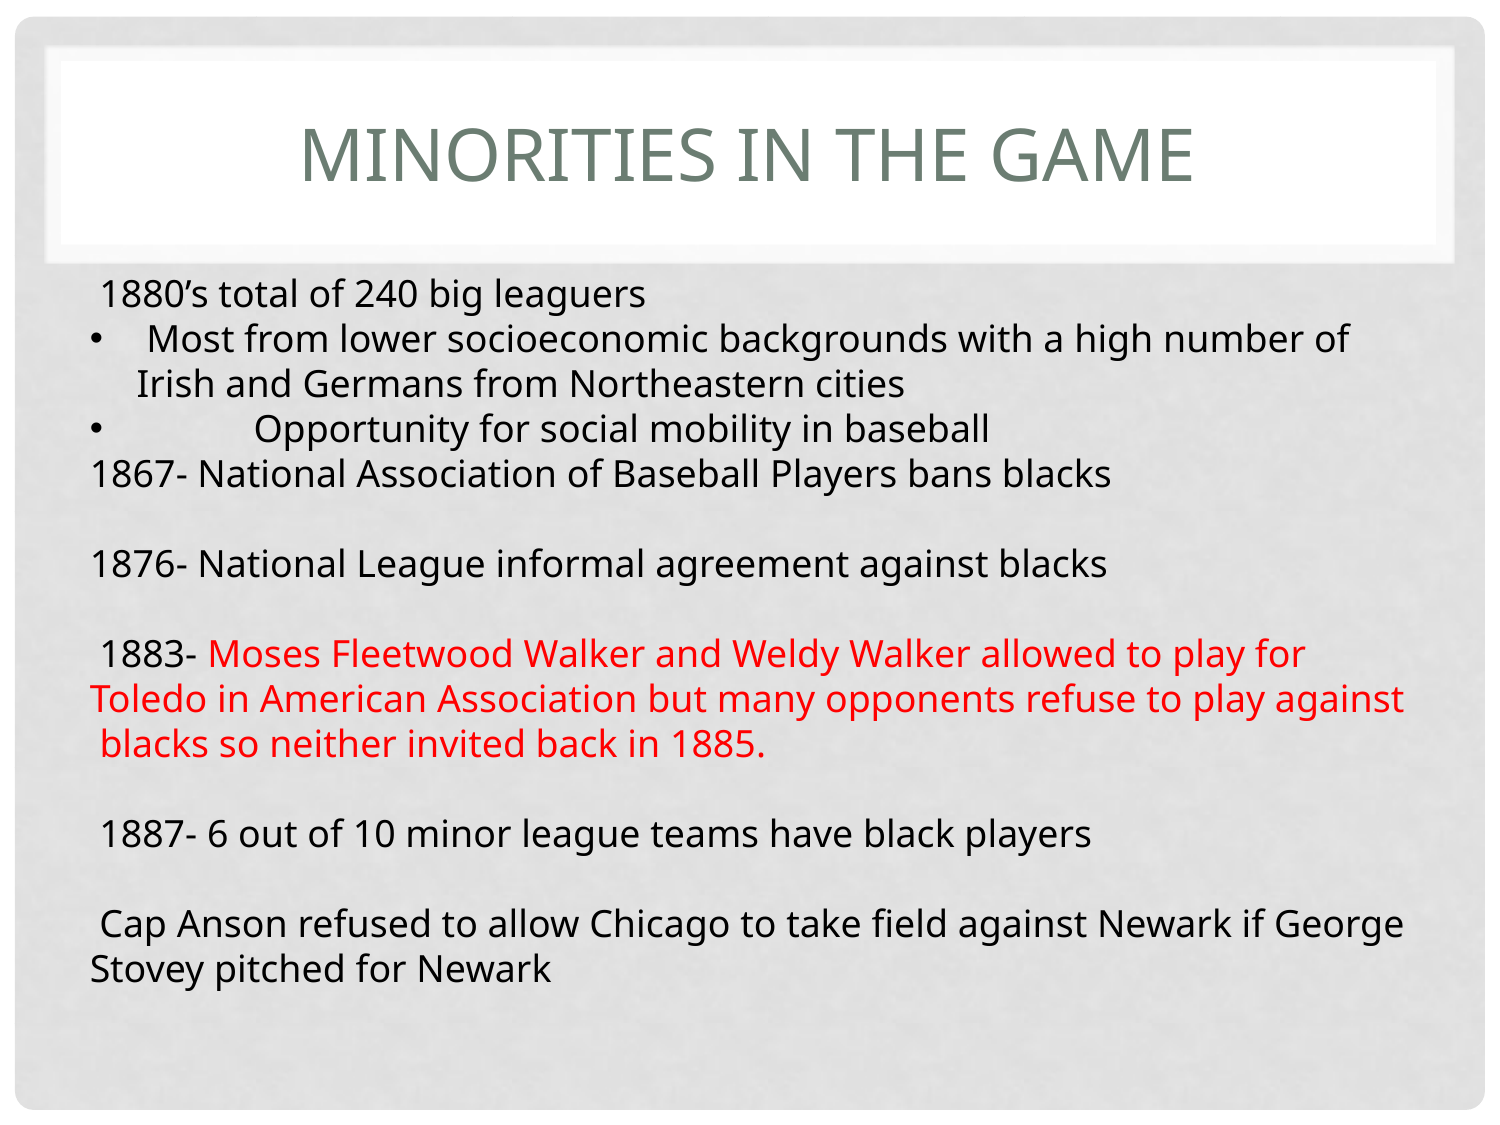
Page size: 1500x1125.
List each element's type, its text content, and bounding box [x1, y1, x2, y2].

title Minorities in the game [69, 66, 1425, 238]
text_box 1880’s total of 240 big leaguers Most from lower socioeconomic backgrounds with a high number of Irish and Germans from Northeastern cities Opportunity for social mobility in baseball 1867- National Association of Baseball Players bans blacks 1876- National League informal agreement against blacks 1883- Moses Fleetwood Walker and Weldy Walker allowed to play for Toledo in American Association but many opponents refuse to play against blacks so neither invited back in 1885. 1887- 6 out of 10 minor league teams have black players Cap Anson refused to allow Chicago to take field against Newark if George Stovey pitched for Newark [74, 262, 1425, 1088]
